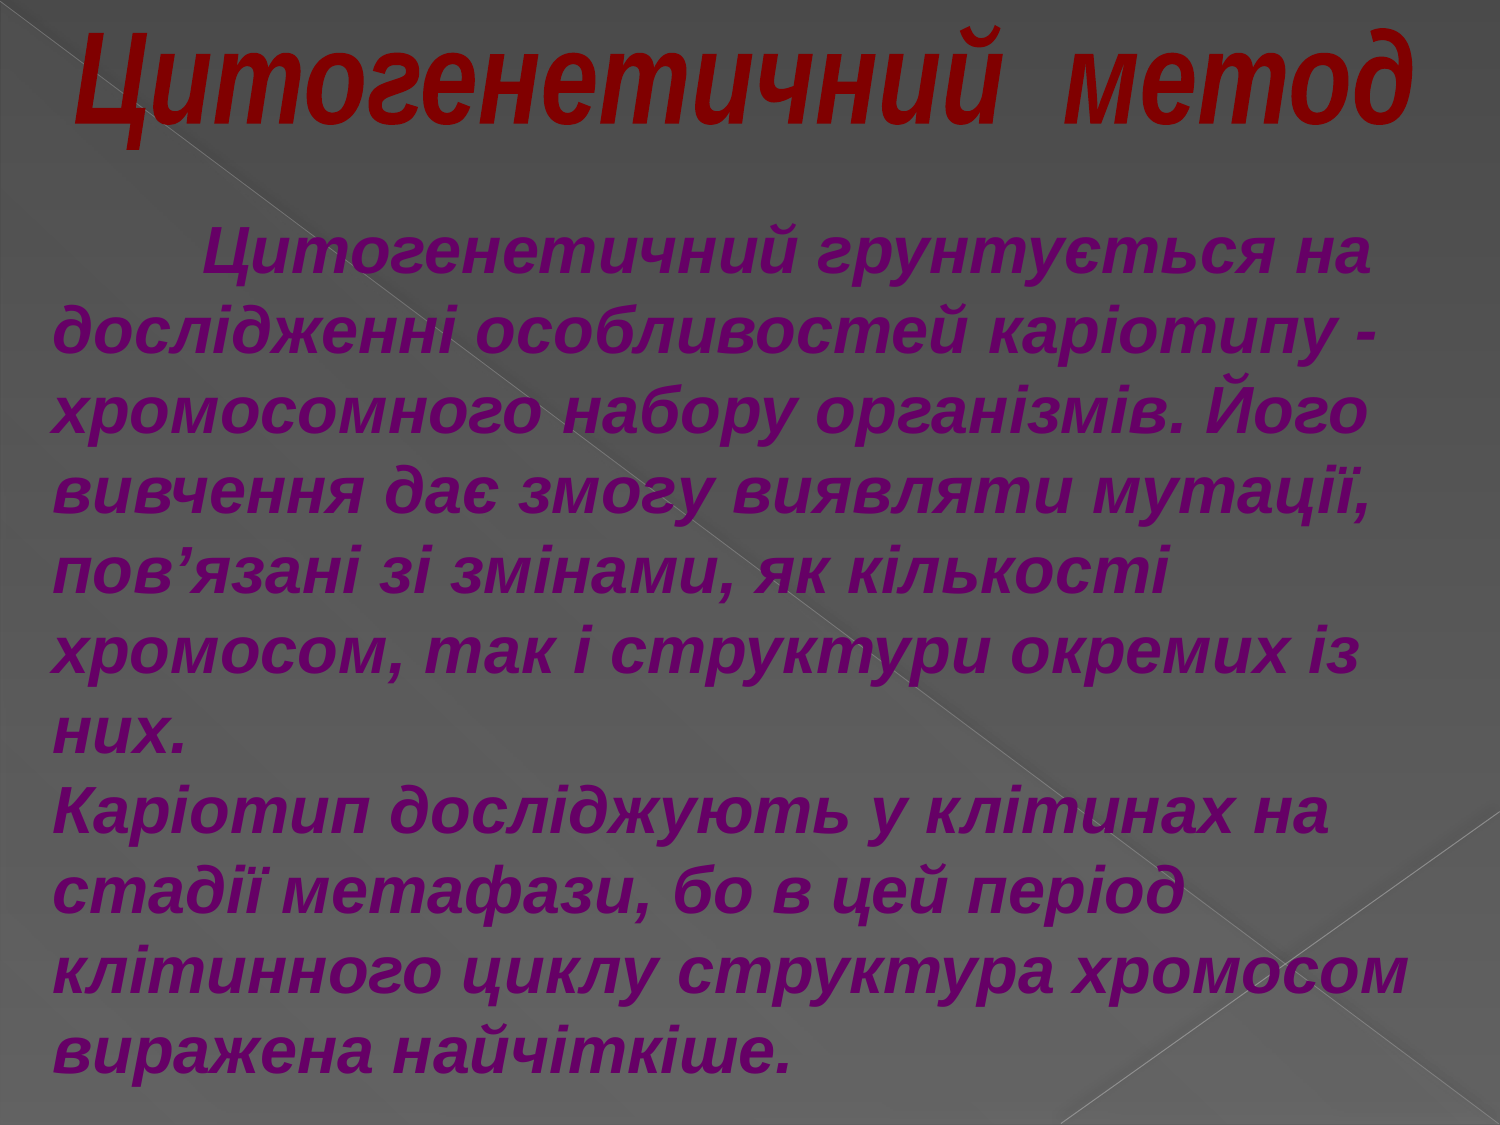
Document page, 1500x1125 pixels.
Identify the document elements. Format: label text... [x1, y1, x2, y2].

text_box Цитогенетичний грунтується на дослідженні особливостей каріотипу - хромосомного набору організмів. Його вивчення дає змогу виявляти мутації, пов’язані зі змінами, як кількості хромосом, так і структури окремих із них. Каріотип досліджують у клітинах на стадії метафази, бо в цей період клітинного циклу структура хромосом виражена найчіткіше. [37, 199, 1438, 1095]
